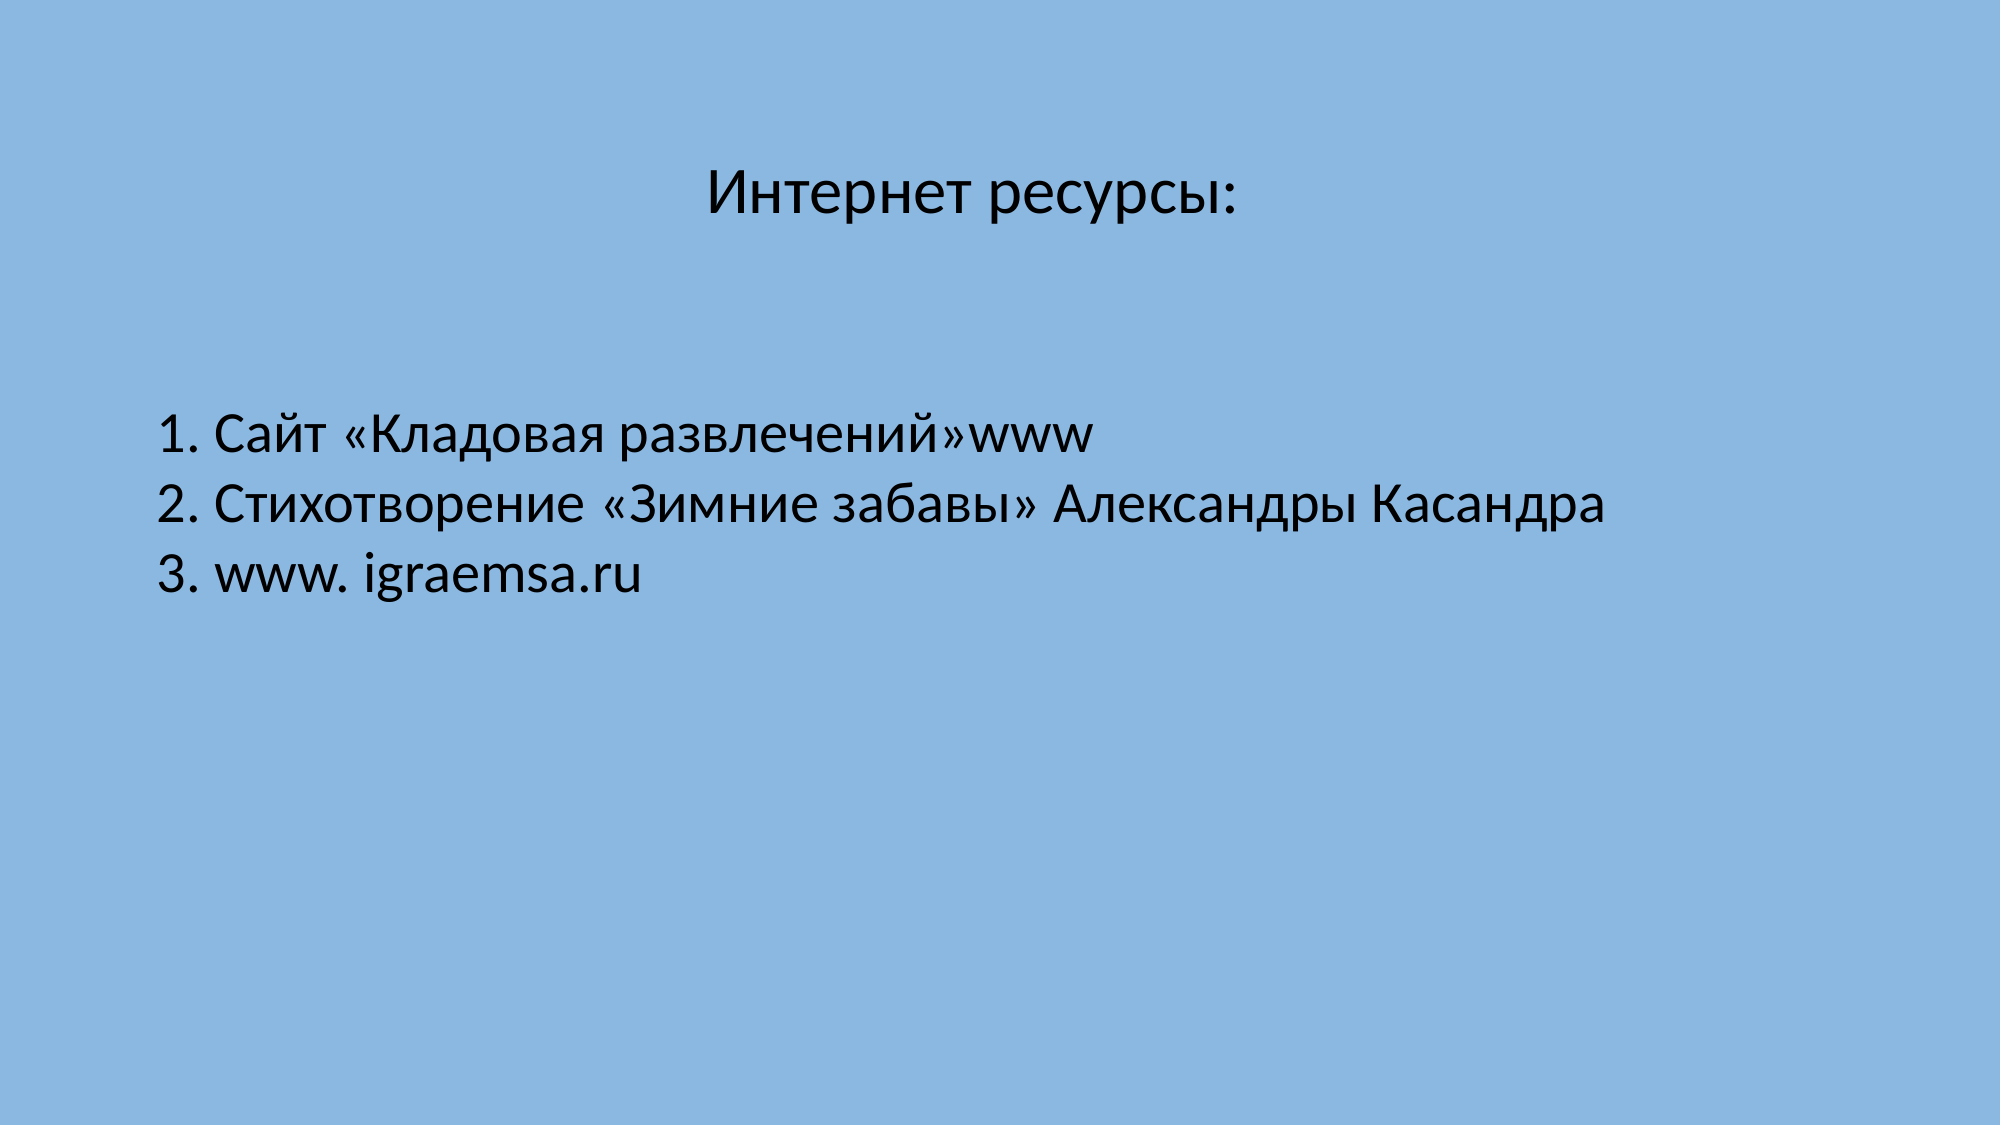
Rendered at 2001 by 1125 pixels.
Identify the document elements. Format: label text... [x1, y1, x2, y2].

text_box 1. Сайт «Кладовая развлечений»www 2. Стихотворение «Зимние забавы» Александры Касандра 3. www. igraemsa.ru [141, 387, 1632, 682]
text_box Интернет ресурсы: [360, 139, 1586, 235]
